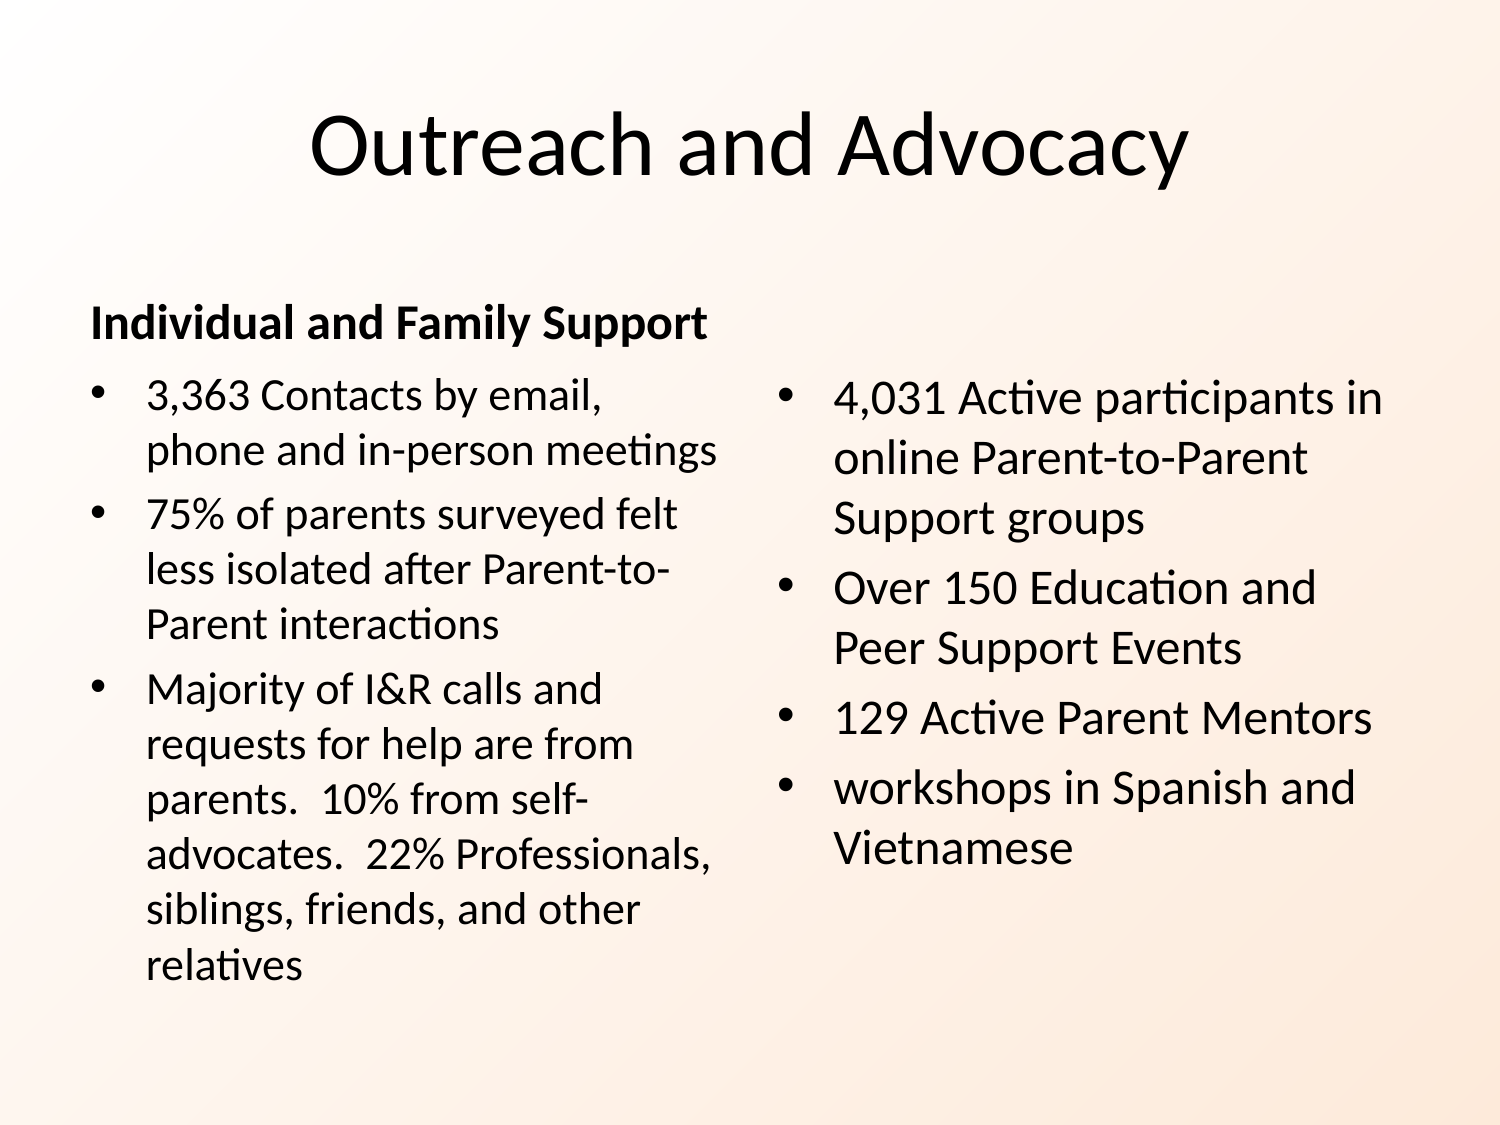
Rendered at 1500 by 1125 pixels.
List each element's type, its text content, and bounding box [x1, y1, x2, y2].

title Outreach and Advocacy [75, 45, 1425, 233]
list 4,031 Active participants in online Parent-to-Parent Support groups Over 150 Education and Peer Support Events 129 Active Parent Mentors workshops in Spanish and Vietnamese [761, 356, 1425, 1005]
list Individual and Family Support [75, 251, 738, 356]
list 3,363 Contacts by email, phone and in-person meetings 75% of parents surveyed felt less isolated after Parent-to-Parent interactions Majority of I&R calls and requests for help are from parents. 10% from self-advocates. 22% Professionals, siblings, friends, and other relatives [75, 356, 738, 1005]
